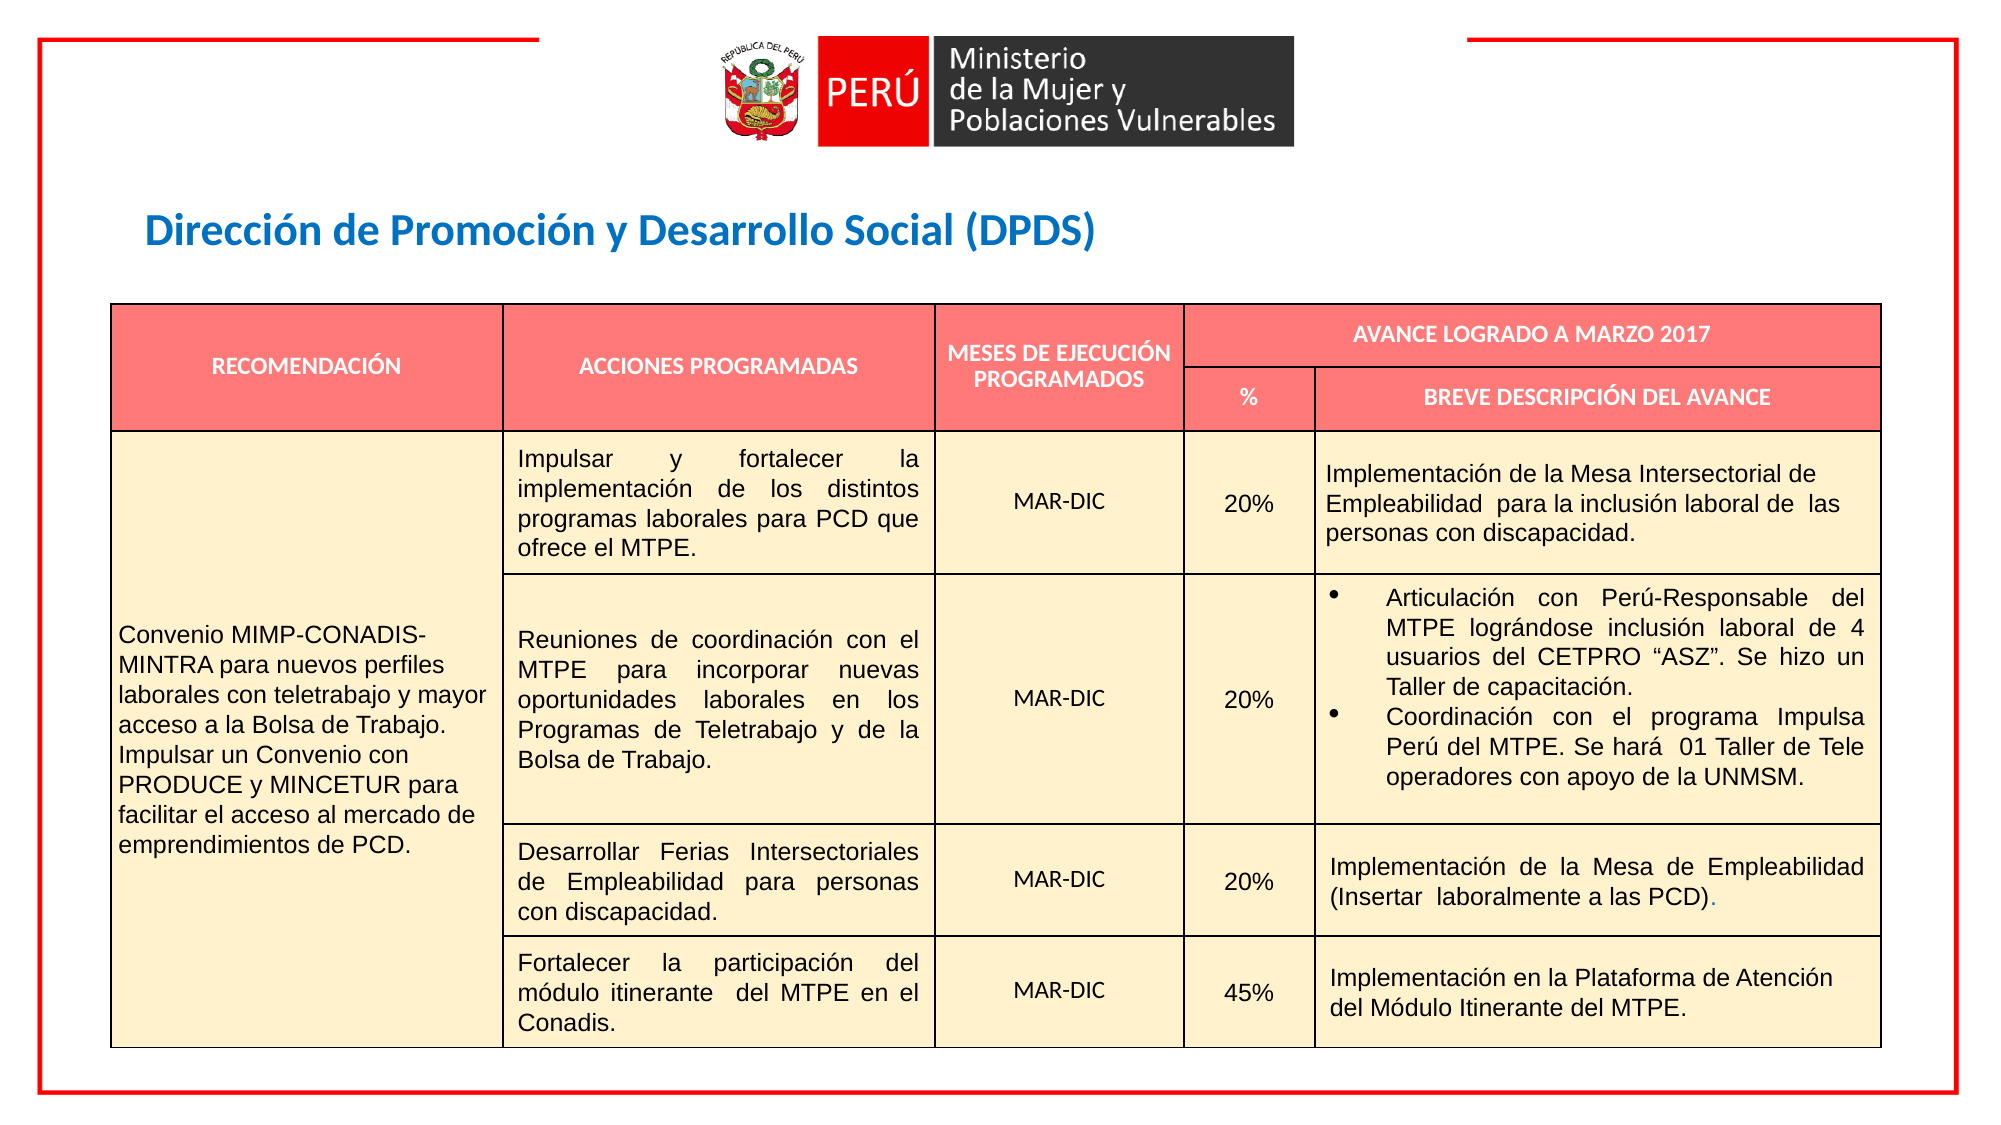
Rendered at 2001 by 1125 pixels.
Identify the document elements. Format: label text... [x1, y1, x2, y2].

table_cell MAR-DIC [936, 432, 1183, 573]
table_cell Implementación en la Plataforma de Atención del Módulo Itinerante del MTPE. [1316, 937, 1880, 1047]
table_cell % [1185, 368, 1314, 430]
table_header ACCIONES PROGRAMADAS [504, 305, 934, 430]
table_cell 20% [1185, 575, 1314, 823]
table_cell Fortalecer la participación del módulo itinerante del MTPE en el Conadis. [504, 937, 934, 1047]
table_cell 20% [1185, 825, 1314, 935]
table_cell Implementación de la Mesa de Empleabilidad (Insertar laboralmente a las PCD). [1316, 825, 1880, 935]
table_cell 45% [1185, 937, 1314, 1047]
table_cell BREVE DESCRIPCIÓN DEL AVANCE [1316, 368, 1880, 430]
picture [0, 0, 2000, 1125]
table_cell 20% [1185, 432, 1314, 573]
table_cell MAR-DIC [936, 575, 1183, 823]
table_header AVANCE LOGRADO A MARZO 2017 [1185, 305, 1880, 366]
table_header MESES DE EJECUCIÓN PROGRAMADOS [936, 305, 1183, 430]
table_cell MAR-DIC [936, 937, 1183, 1047]
table_cell MAR-DIC [936, 825, 1183, 935]
text_box Dirección de Promoción y Desarrollo Social (DPDS) [130, 191, 1113, 262]
table_header RECOMENDACIÓN [112, 305, 502, 430]
table_cell Articulación con Perú-Responsable del MTPE lográndose inclusión laboral de 4 usuarios del CETPRO “ASZ”. Se hizo un Taller de capacitación. Coordinación con el programa Impulsa Perú del MTPE. Se hará 01 Taller de Tele operadores con apoyo de la UNMSM. [1316, 575, 1880, 823]
table_cell Convenio MIMP-CONADIS-MINTRA para nuevos perfiles laborales con teletrabajo y mayor acceso a la Bolsa de Trabajo. Impulsar un Convenio con PRODUCE y MINCETUR para facilitar el acceso al mercado de emprendimientos de PCD. [112, 432, 502, 1047]
table_cell Implementación de la Mesa Intersectorial de Empleabilidad para la inclusión laboral de las personas con discapacidad. [1316, 432, 1880, 573]
table_cell Reuniones de coordinación con el MTPE para incorporar nuevas oportunidades laborales en los Programas de Teletrabajo y de la Bolsa de Trabajo. [504, 575, 934, 823]
table_cell Desarrollar Ferias Intersectoriales de Empleabilidad para personas con discapacidad. [504, 825, 934, 935]
table_cell Impulsar y fortalecer la implementación de los distintos programas laborales para PCD que ofrece el MTPE. [504, 432, 934, 573]
